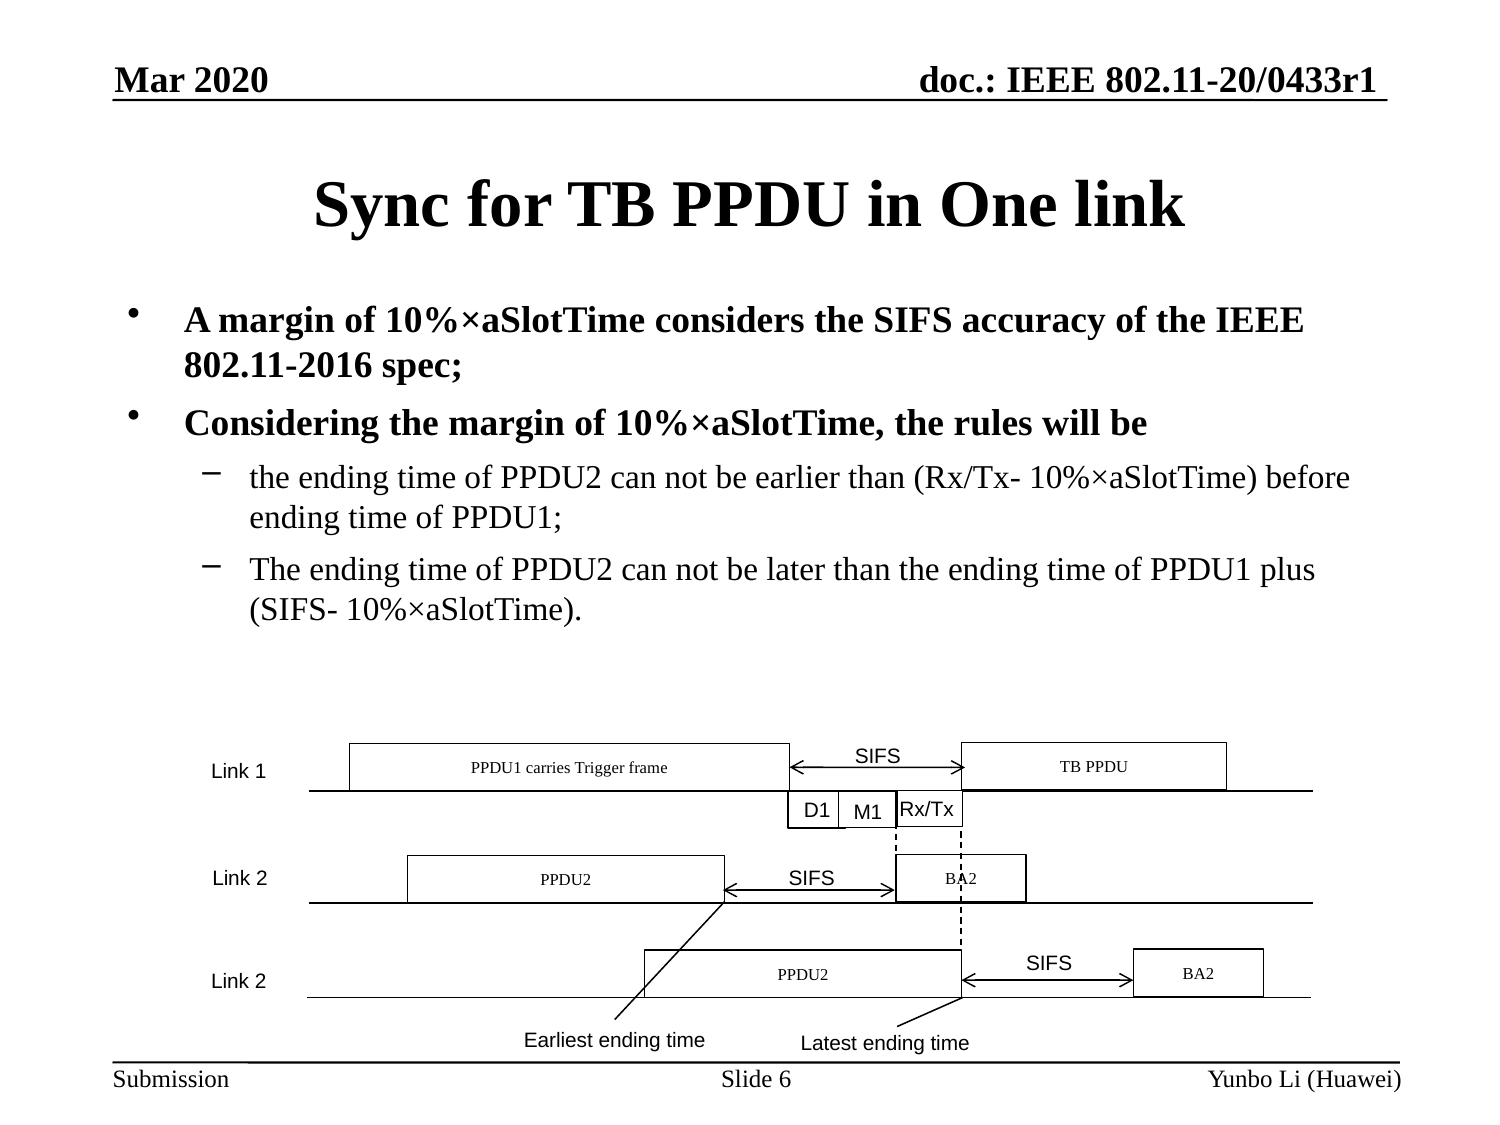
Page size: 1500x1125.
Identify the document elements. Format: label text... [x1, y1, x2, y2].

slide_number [114, 54, 271, 101]
footer Yunbo Li (Huawei) [1204, 1061, 1402, 1093]
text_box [195, 735, 1313, 1063]
title Sync for TB PPDU in One link [112, 112, 1388, 288]
slide_number Slide 6 [712, 1072, 800, 1093]
list A margin of 10%×aSlotTime considers the SIFS accuracy of the IEEE 802.11-2016 spec; Considering the margin of 10%×aSlotTime, the rules will be the ending time of PPDU2 can not be earlier than (Rx/Tx- 10%×aSlotTime) before ending time of PPDU1; The ending time of PPDU2 can not be later than the ending time of PPDU1 plus (SIFS- 10%×aSlotTime). [112, 287, 1425, 1024]
